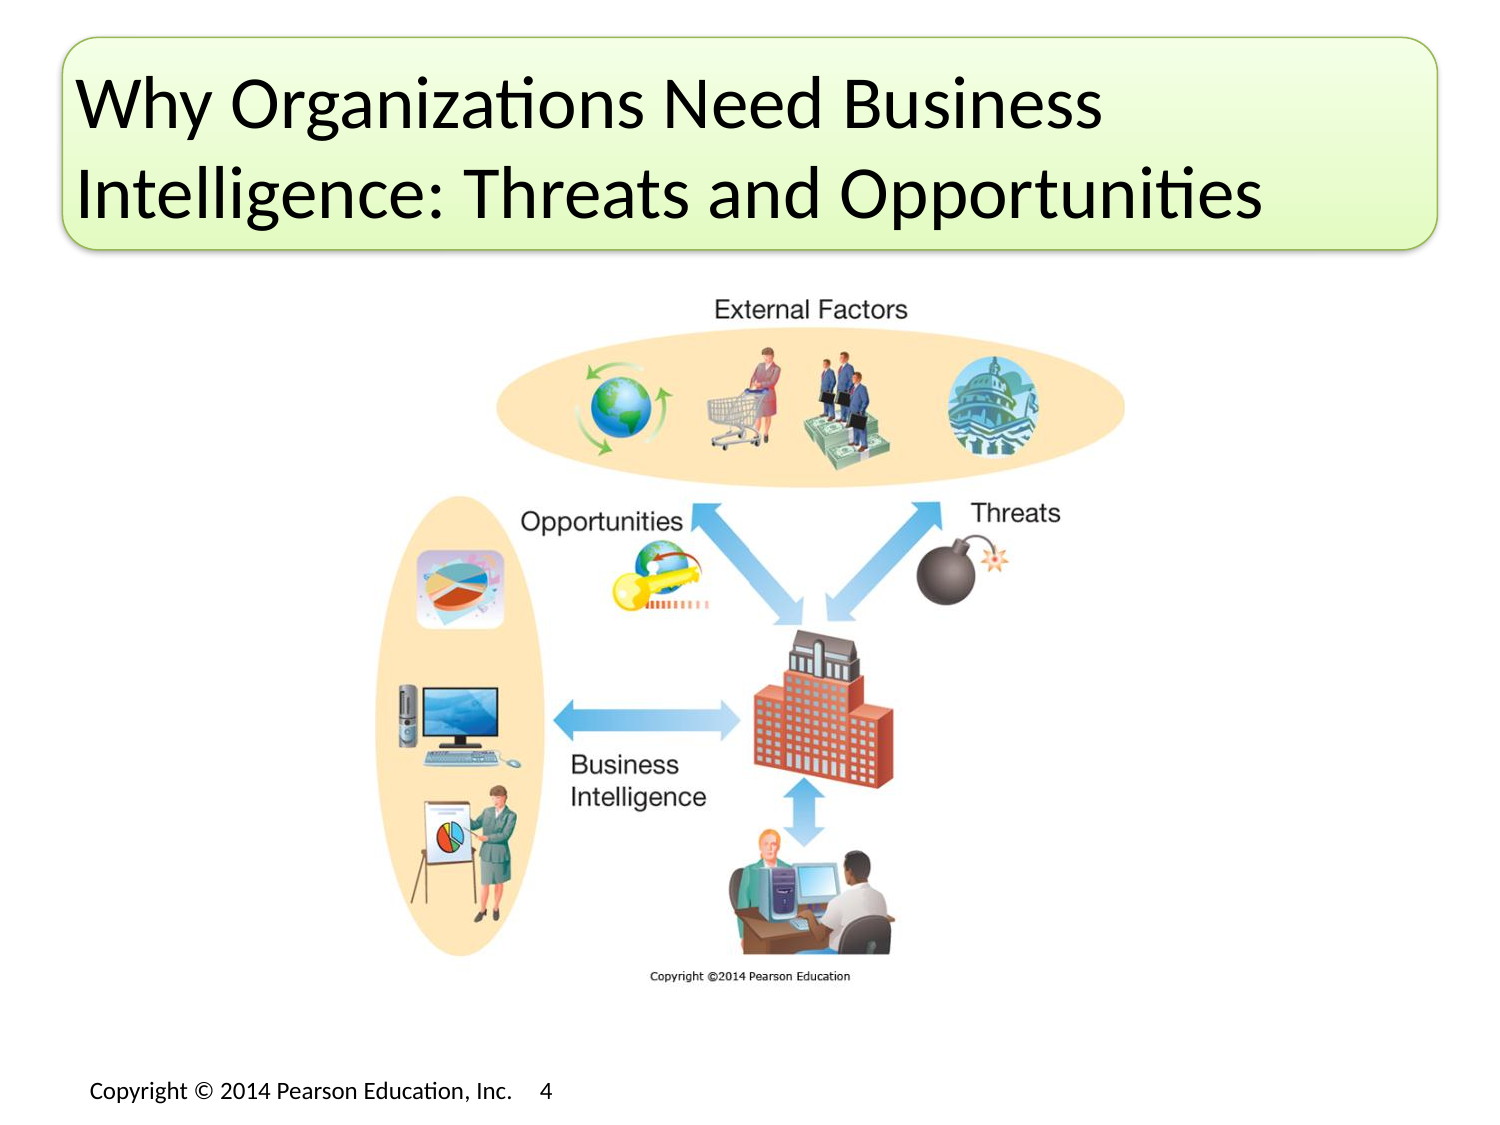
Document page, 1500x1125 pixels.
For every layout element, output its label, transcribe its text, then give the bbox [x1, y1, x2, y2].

title Why Organizations Need Business Intelligence: Threats and Opportunities [75, 50, 1425, 238]
picture [374, 299, 1126, 993]
